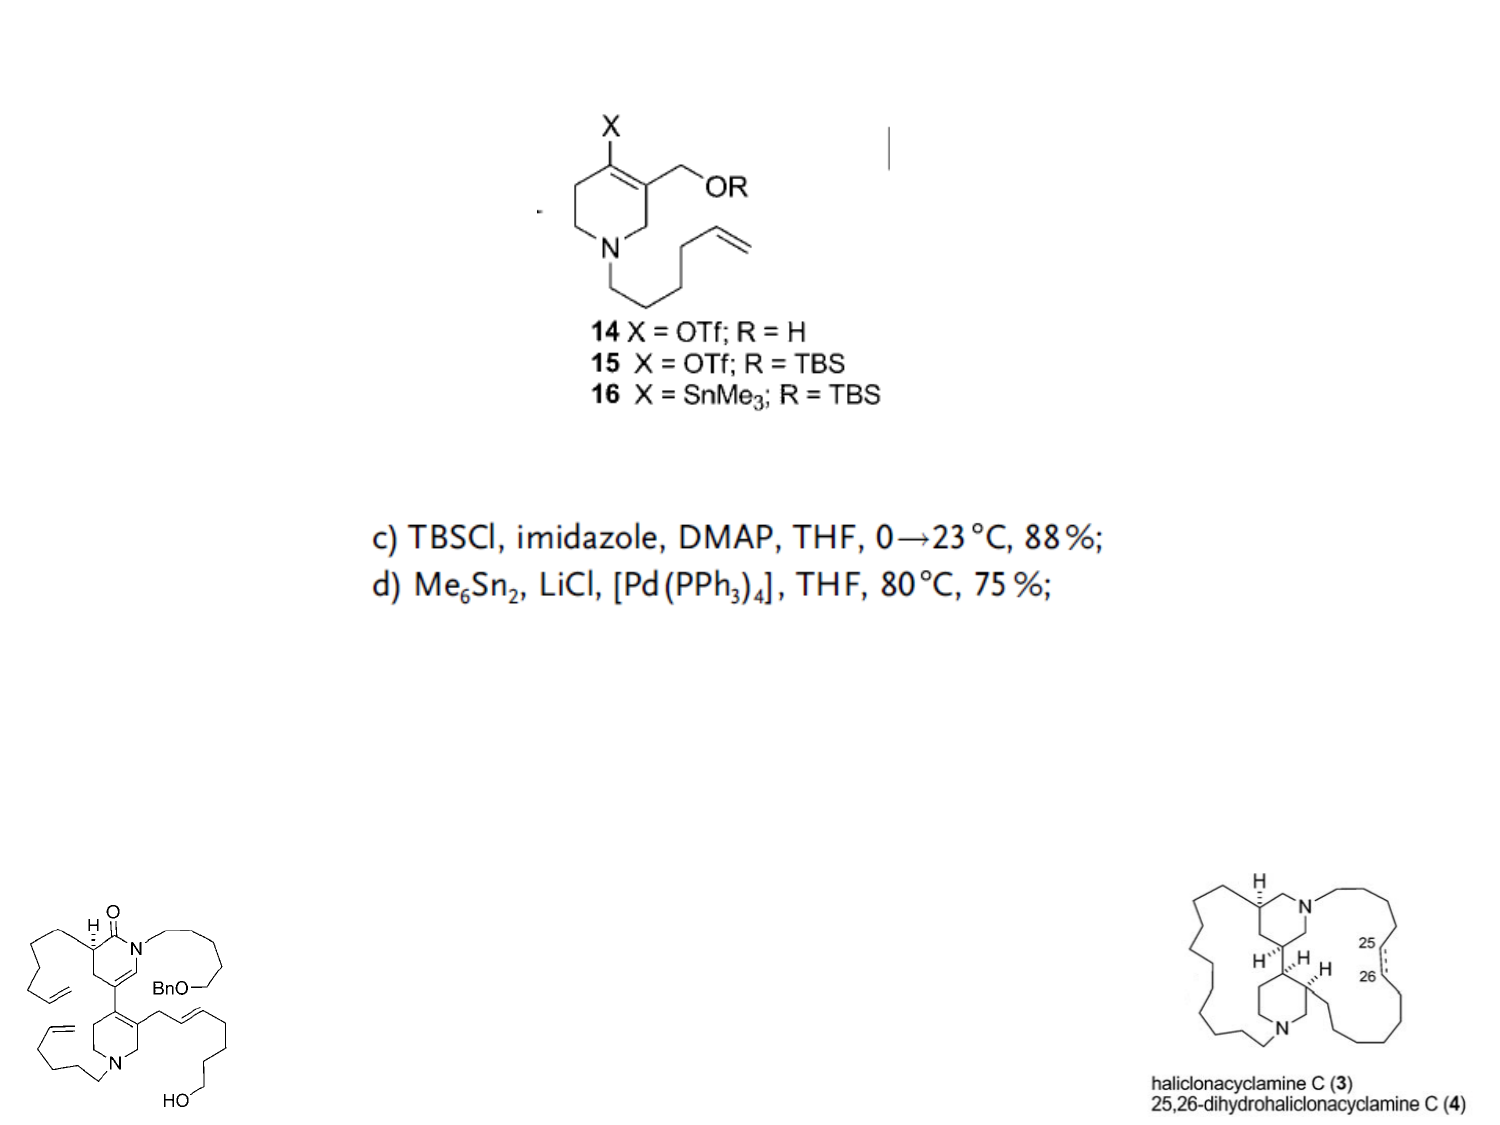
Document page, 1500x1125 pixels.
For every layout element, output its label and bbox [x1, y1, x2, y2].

picture [12, 891, 238, 1125]
picture [537, 99, 890, 419]
picture [1133, 862, 1500, 1125]
picture [355, 503, 1145, 622]
